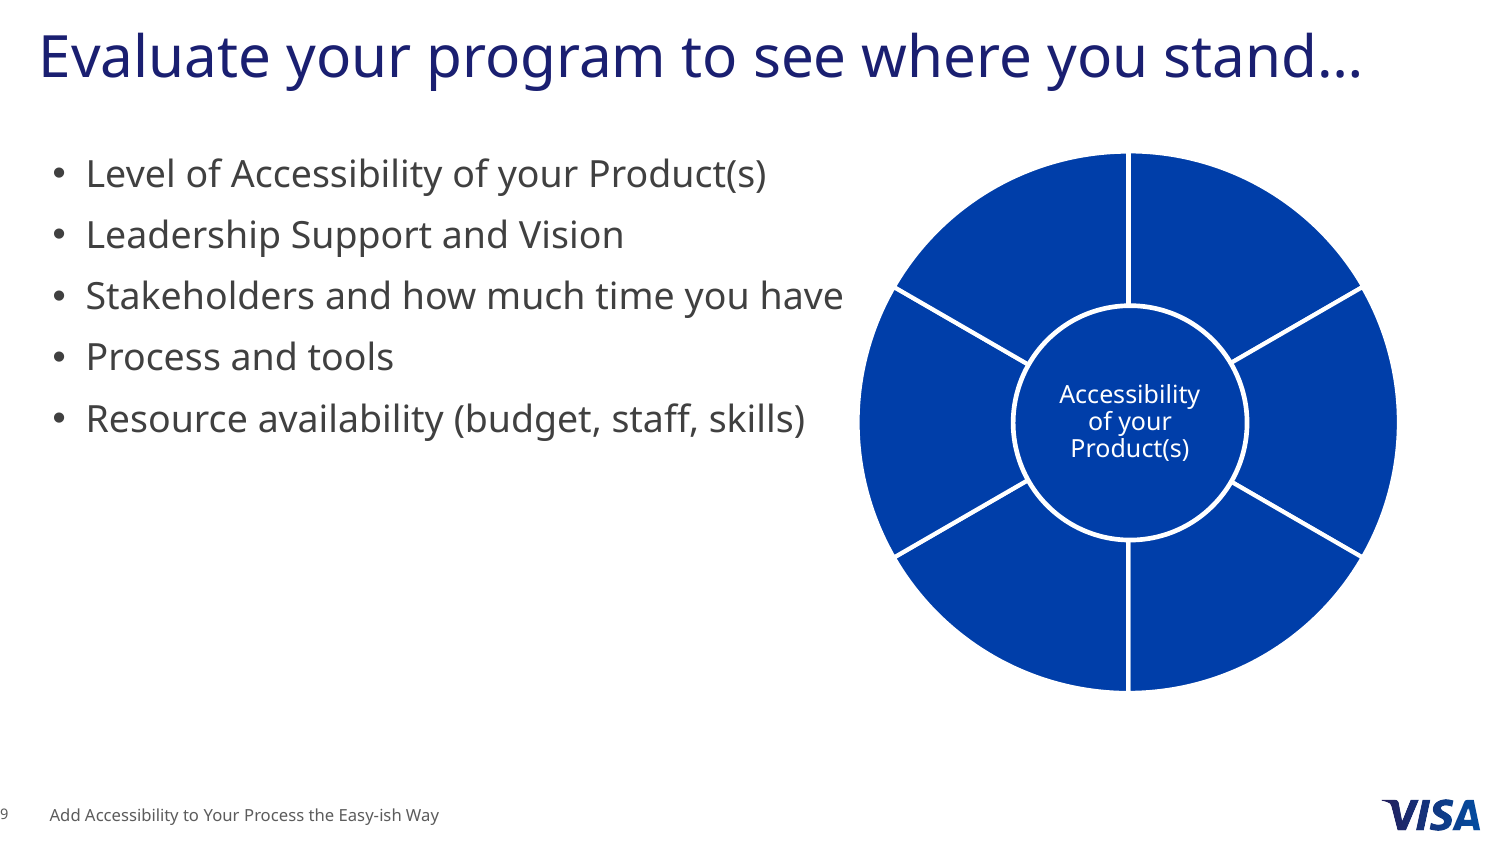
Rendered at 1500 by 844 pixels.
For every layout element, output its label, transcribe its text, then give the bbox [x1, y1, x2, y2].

title Evaluate your program to see where you stand… [38, 30, 1464, 92]
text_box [813, 74, 1459, 742]
text_box Level of Accessibility of your Product(s) Leadership Support and Vision Stakeholders and how much time you have Process and tools Resource availability (budget, staff, skills) [52, 154, 858, 787]
